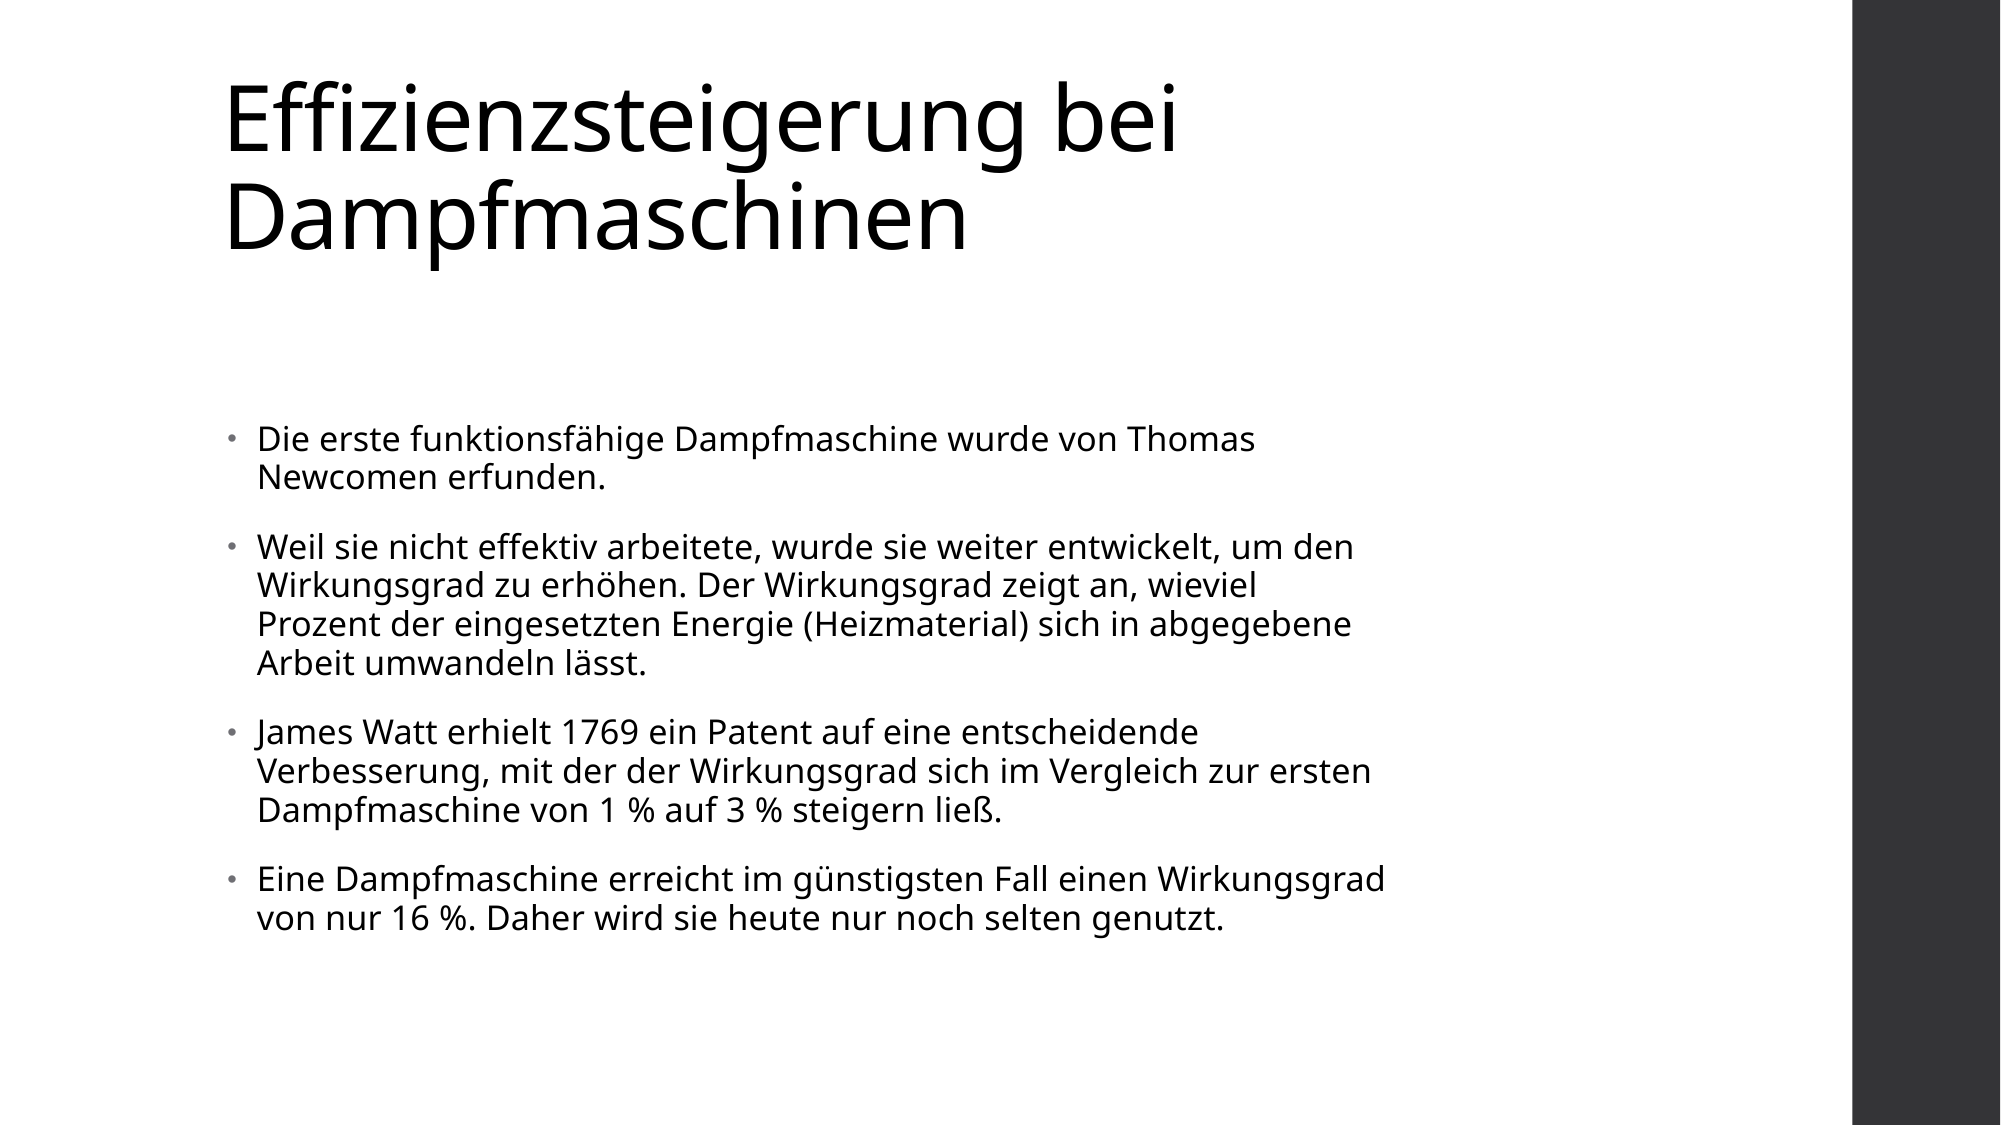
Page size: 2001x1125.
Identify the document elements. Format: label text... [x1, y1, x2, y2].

list Die erste funktionsfähige Dampfmaschine wurde von Thomas Newcomen erfunden. Weil sie nicht effektiv arbeitete, wurde sie weiter entwickelt, um den Wirkungsgrad zu erhöhen. Der Wirkungsgrad zeigt an, wieviel Prozent der eingesetzten Energie (Heizmaterial) sich in abgegebene Arbeit umwandeln lässt. James Watt erhielt 1769 ein Patent auf eine entscheidende Verbesserung, mit der der Wirkungsgrad sich im Vergleich zur ersten Dampfmaschine von 1 % auf 3 % steigern ließ. Eine Dampfmaschine erreicht im günstigsten Fall einen Wirkungsgrad von nur 16 %. Daher wird sie heute nur noch selten genutzt. [212, 412, 1403, 984]
title Effizienzsteigerung bei Dampfmaschinen [206, 60, 1797, 278]
